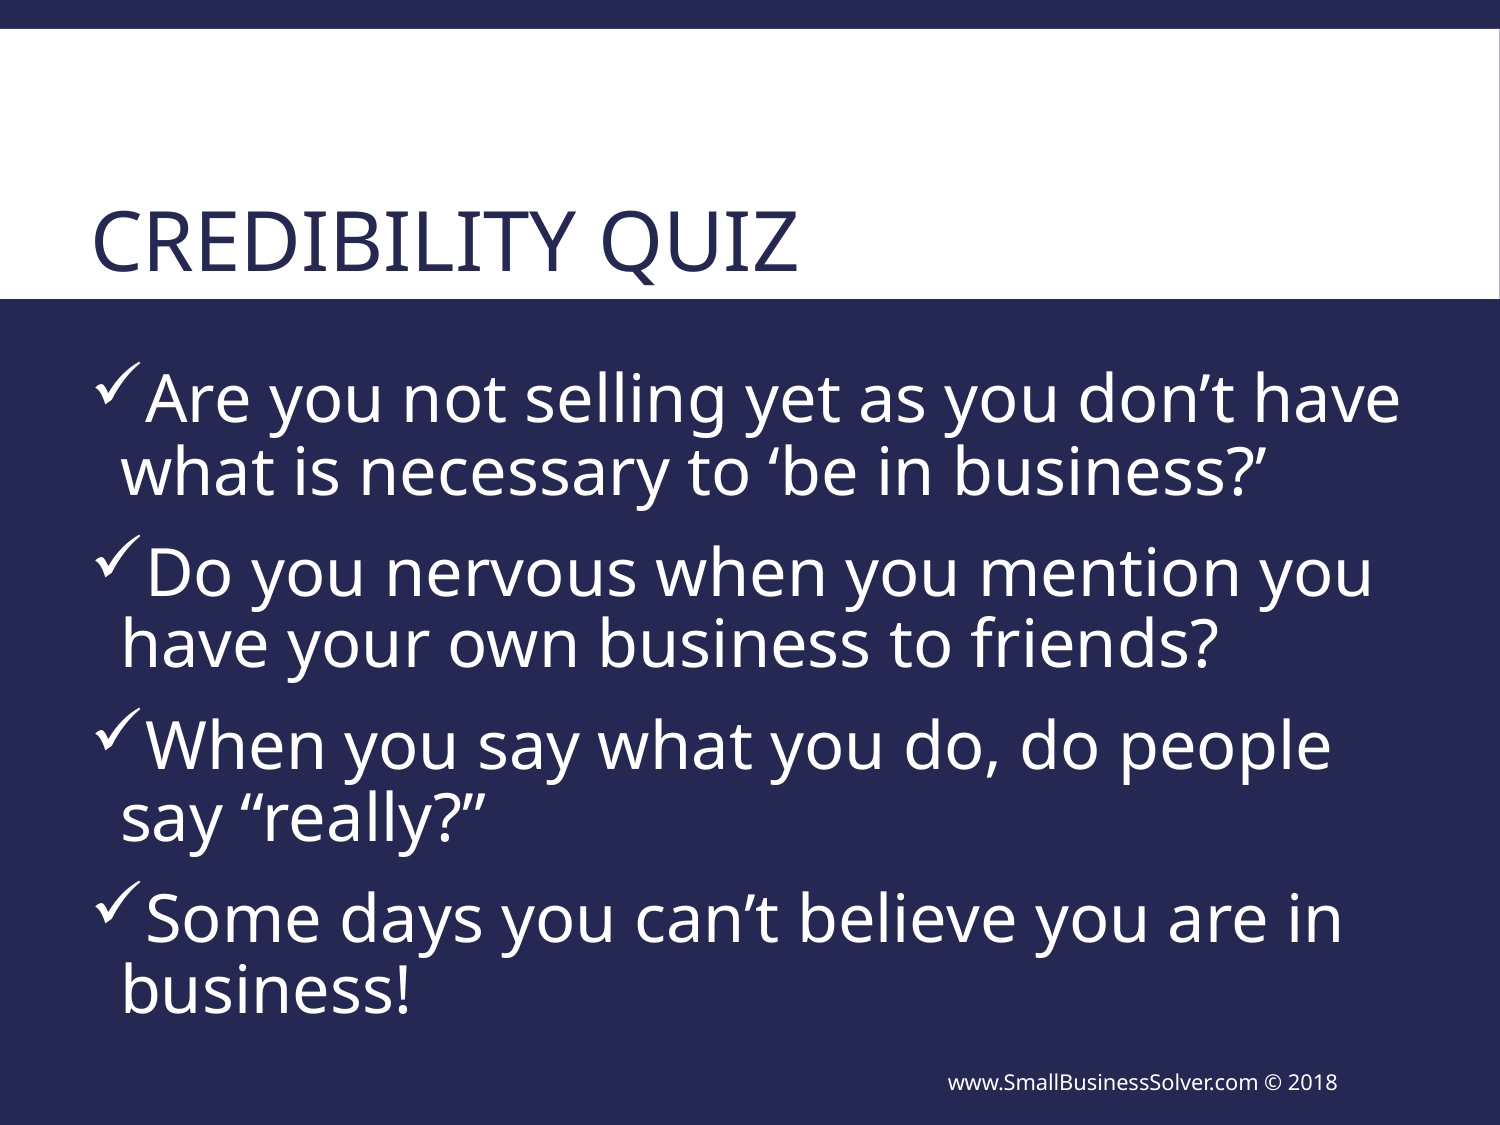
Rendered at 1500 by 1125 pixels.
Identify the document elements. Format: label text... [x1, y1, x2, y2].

footer www.SmallBusinessSolver.com © 2018 [687, 1053, 1354, 1114]
title Credibility Quiz [75, 152, 1425, 340]
list Are you not selling yet as you don’t have what is necessary to ‘be in business?’ Do you nervous when you mention you have your own business to friends? When you say what you do, do people say “really?” Some days you can’t believe you are in business! [75, 357, 1425, 1012]
